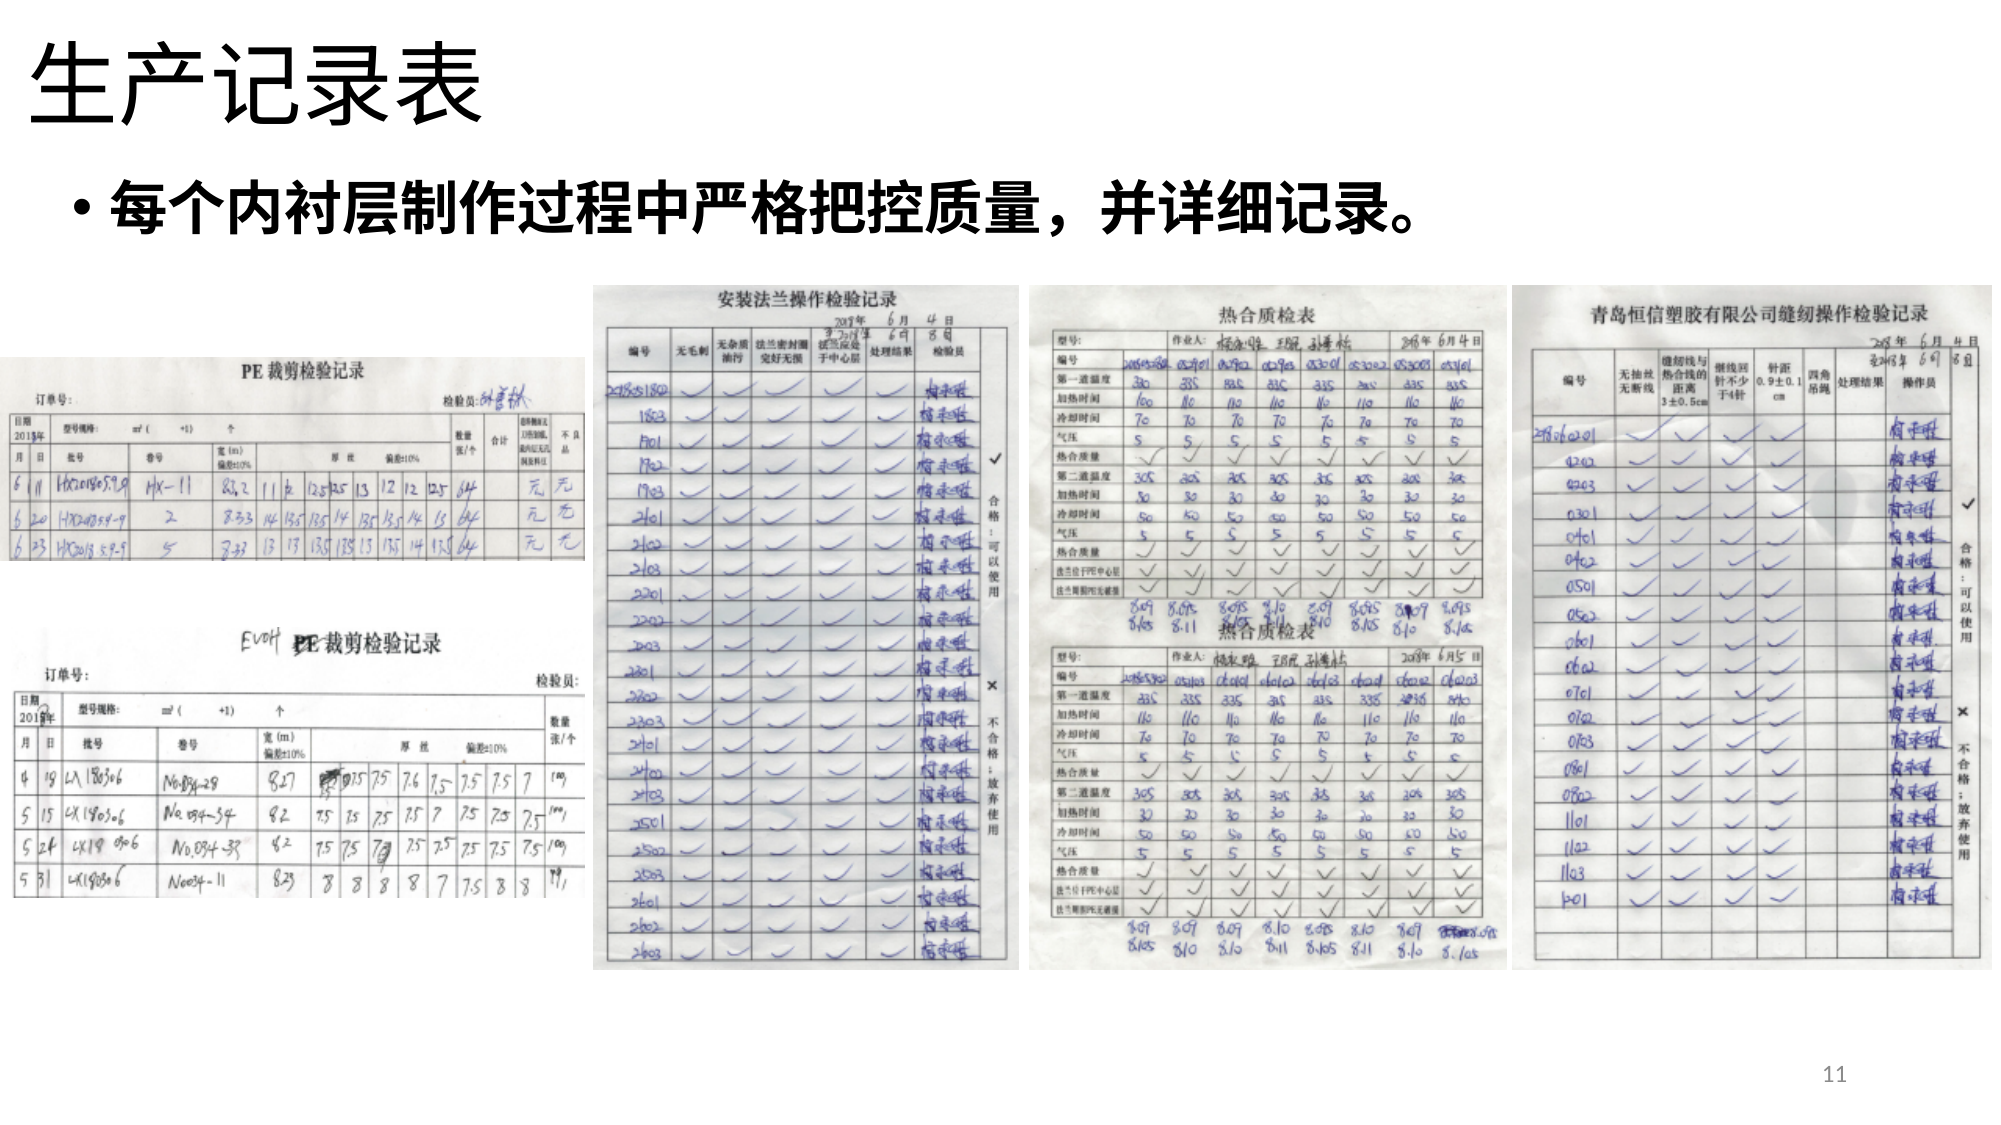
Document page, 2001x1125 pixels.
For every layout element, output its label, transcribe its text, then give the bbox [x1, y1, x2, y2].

list 每个内衬层制作过程中严格把控质量，并详细记录。 [56, 171, 1627, 255]
picture [11, 627, 585, 898]
picture [0, 357, 585, 561]
slide_number 11 [1412, 1042, 1863, 1103]
picture [592, 285, 1019, 970]
picture [1029, 285, 1507, 970]
title 生产记录表 [11, 26, 641, 152]
picture [1512, 285, 1992, 970]
